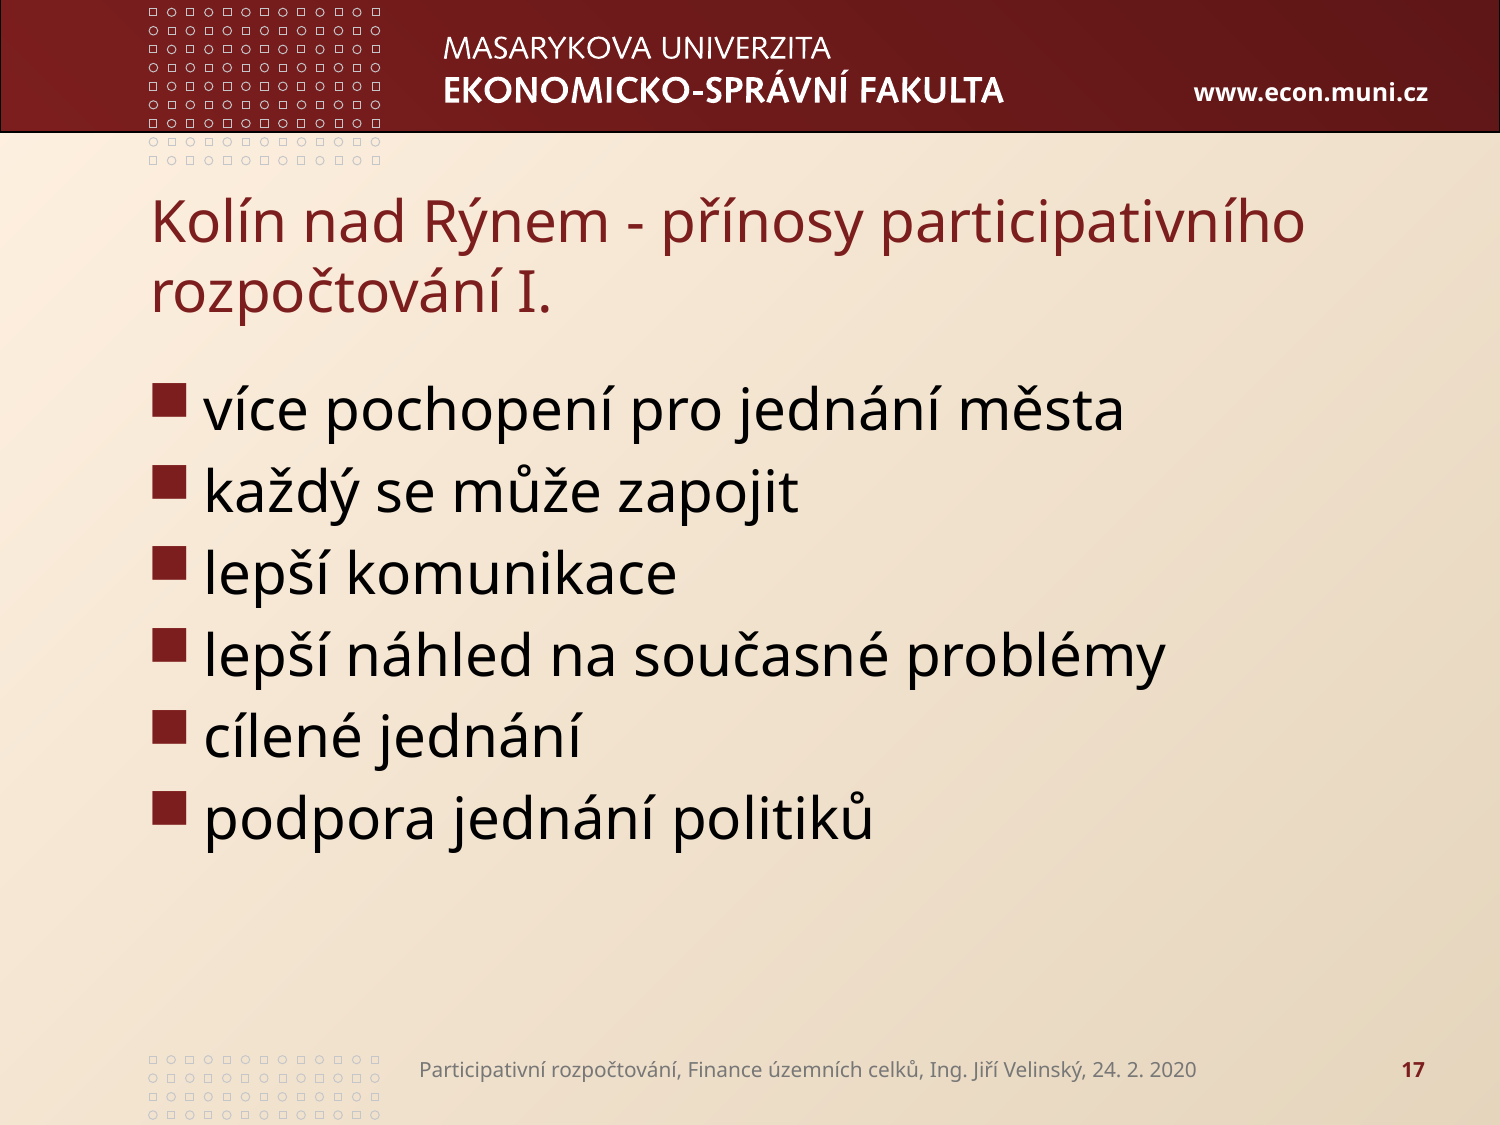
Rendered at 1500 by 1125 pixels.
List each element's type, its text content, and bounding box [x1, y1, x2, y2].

slide_number 17 [1316, 1056, 1425, 1100]
list více pochopení pro jednání města každý se může zapojit lepší komunikace lepší náhled na současné problémy cílené jednání podpora jednání politiků [147, 290, 1423, 1006]
footer Participativní rozpočtování, Finance územních celků, Ing. Jiří Velinský, 24. 2. 2020 [419, 1056, 1316, 1100]
title Kolín nad Rýnem - přínosy participativního rozpočtování I. [150, 184, 1425, 268]
